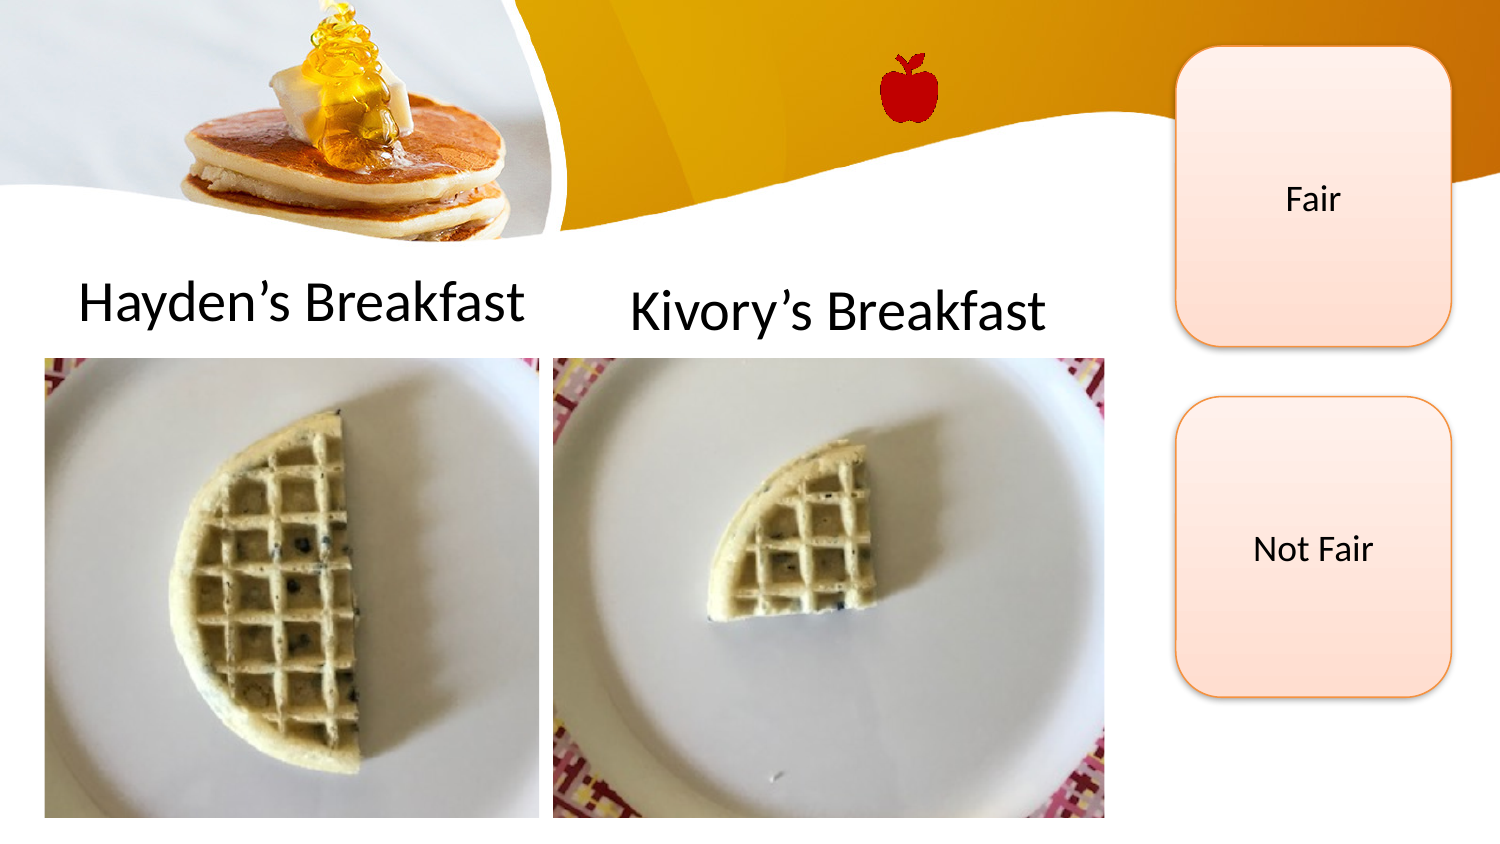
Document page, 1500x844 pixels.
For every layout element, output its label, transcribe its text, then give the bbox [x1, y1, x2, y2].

text_box Fair [1174, 45, 1453, 348]
text_box Not Fair [1174, 395, 1453, 699]
text_box Kivory’s Breakfast [624, 260, 1120, 368]
picture [0, 0, 1500, 844]
text_box Hayden’s Breakfast [72, 251, 599, 359]
